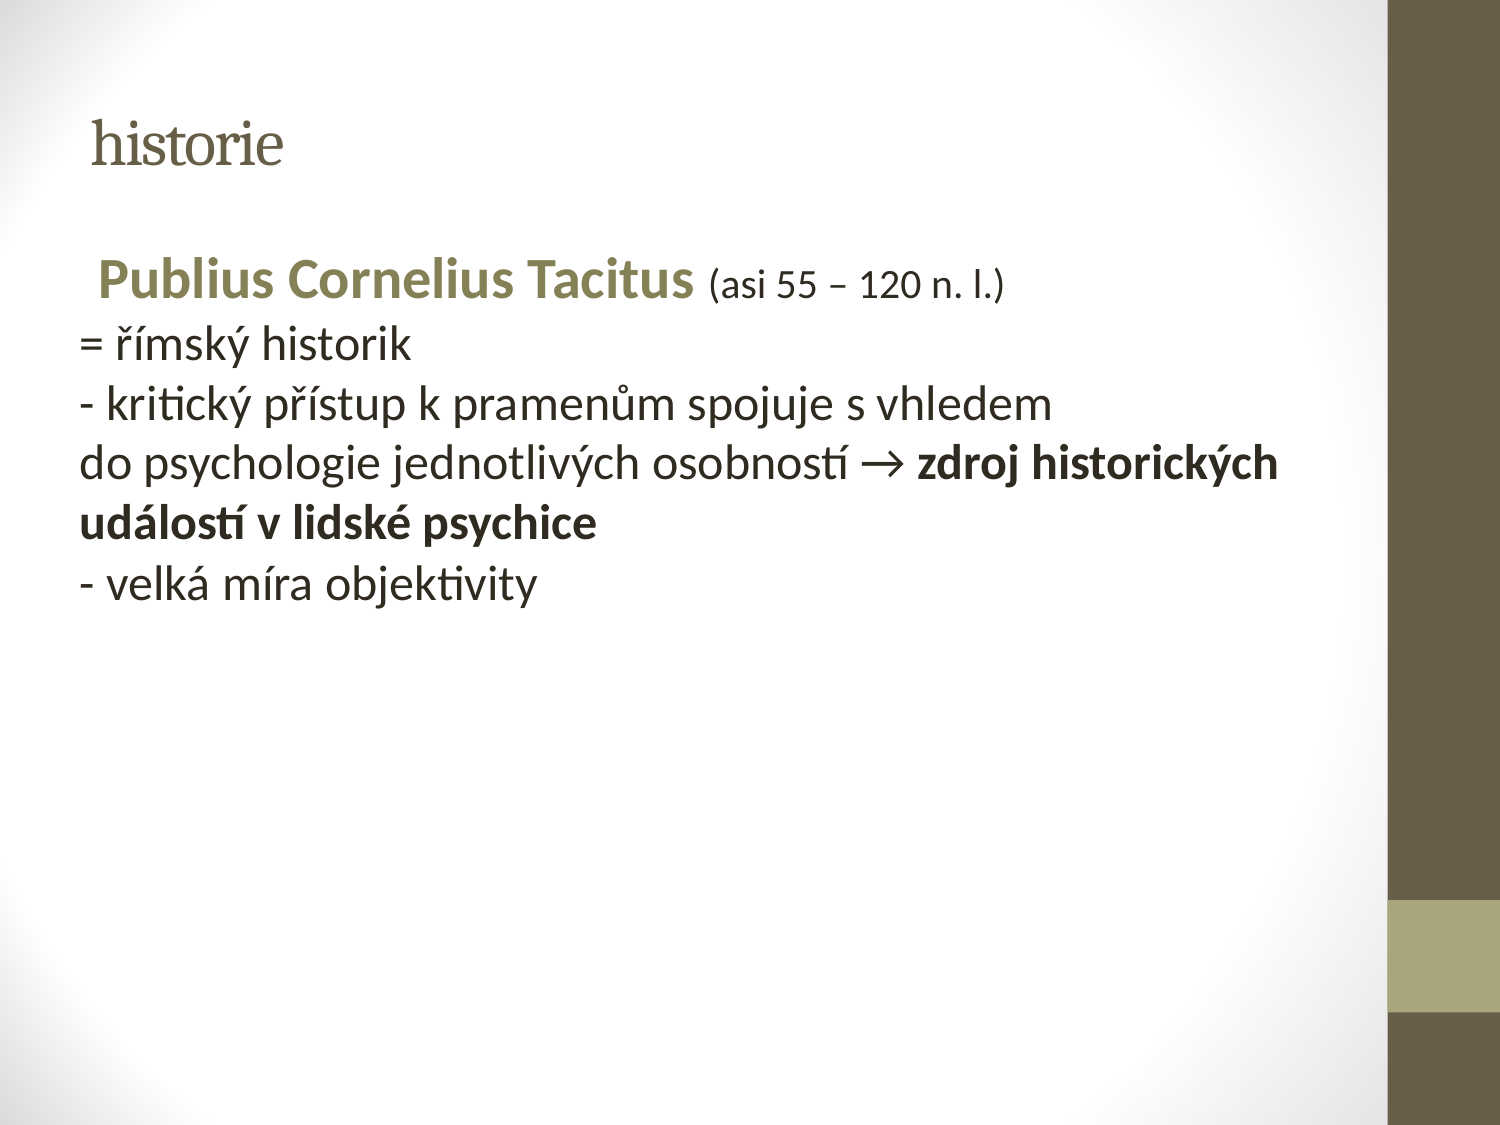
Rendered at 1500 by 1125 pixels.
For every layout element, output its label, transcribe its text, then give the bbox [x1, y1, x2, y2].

picture [0, 0, 1387, 1125]
title historie [75, 45, 1325, 233]
list Publius Cornelius Tacitus (asi 55 – 120 n. l.) = římský historik - kritický přístup k pramenům spojuje s vhledem do psychologie jednotlivých osobností → zdroj historických událostí v lidské psychice - velká míra objektivity [64, 232, 1315, 984]
